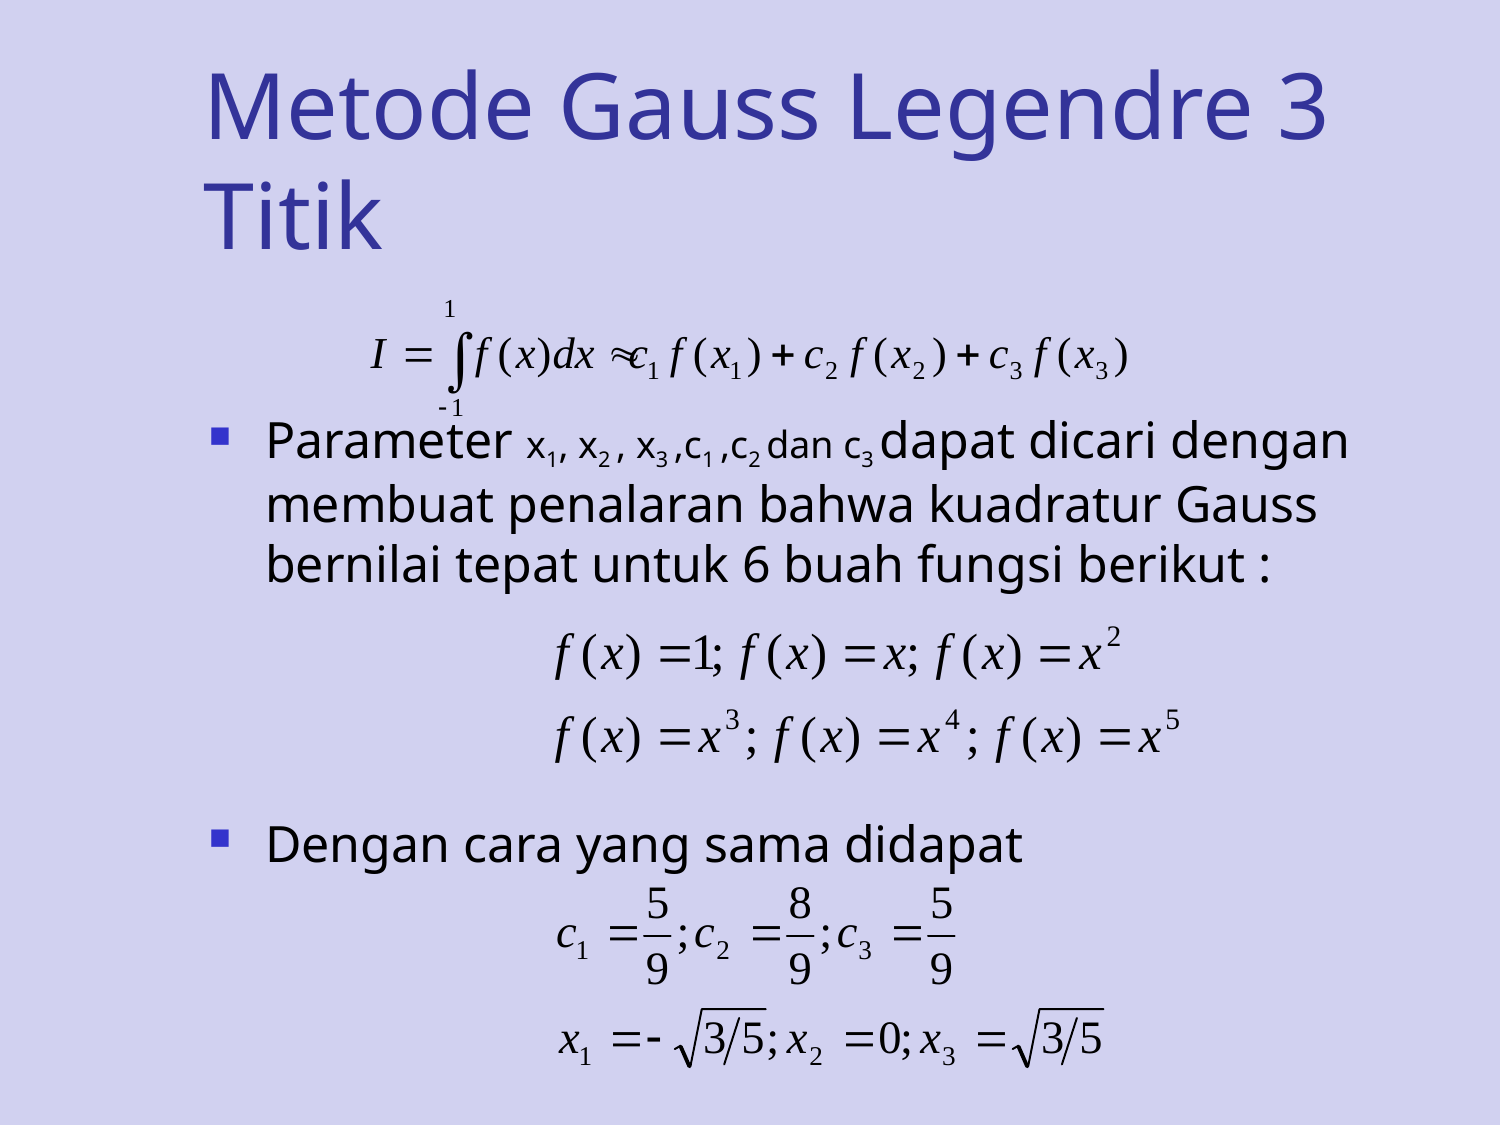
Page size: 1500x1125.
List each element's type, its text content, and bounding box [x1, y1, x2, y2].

title Metode Gauss Legendre 3 Titik [188, 35, 1468, 275]
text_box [549, 874, 1113, 1077]
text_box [537, 612, 1188, 775]
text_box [362, 287, 1138, 424]
list Parameter x1, x2 , x3 ,c1 ,c2 dan c3 dapat dicari dengan membuat penalaran bahwa kuadratur Gauss bernilai tepat untuk 6 buah fungsi berikut : Dengan cara yang sama didapat [193, 331, 1469, 1006]
